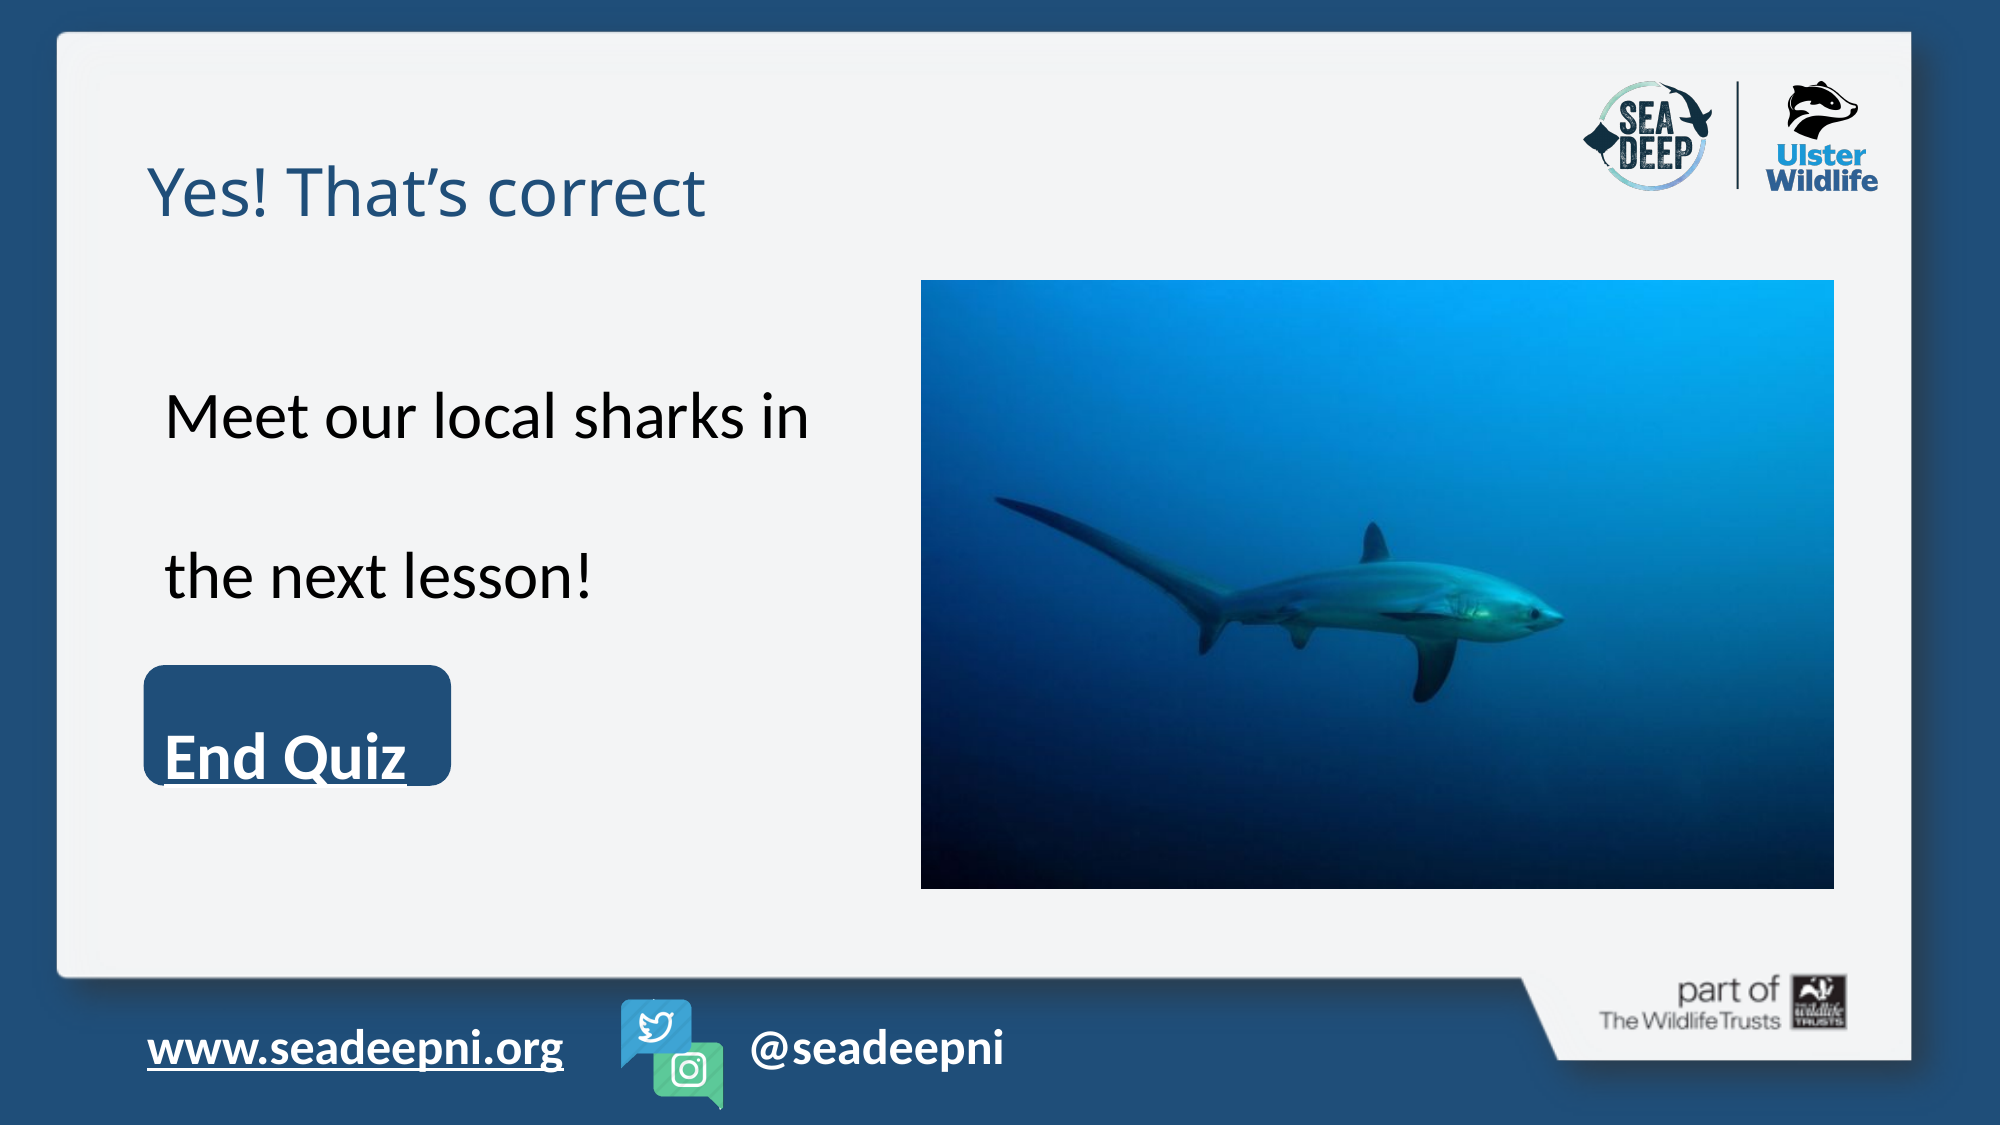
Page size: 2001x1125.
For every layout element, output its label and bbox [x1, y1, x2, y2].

text_box [132, 998, 1507, 1114]
picture [24, 0, 1976, 1125]
